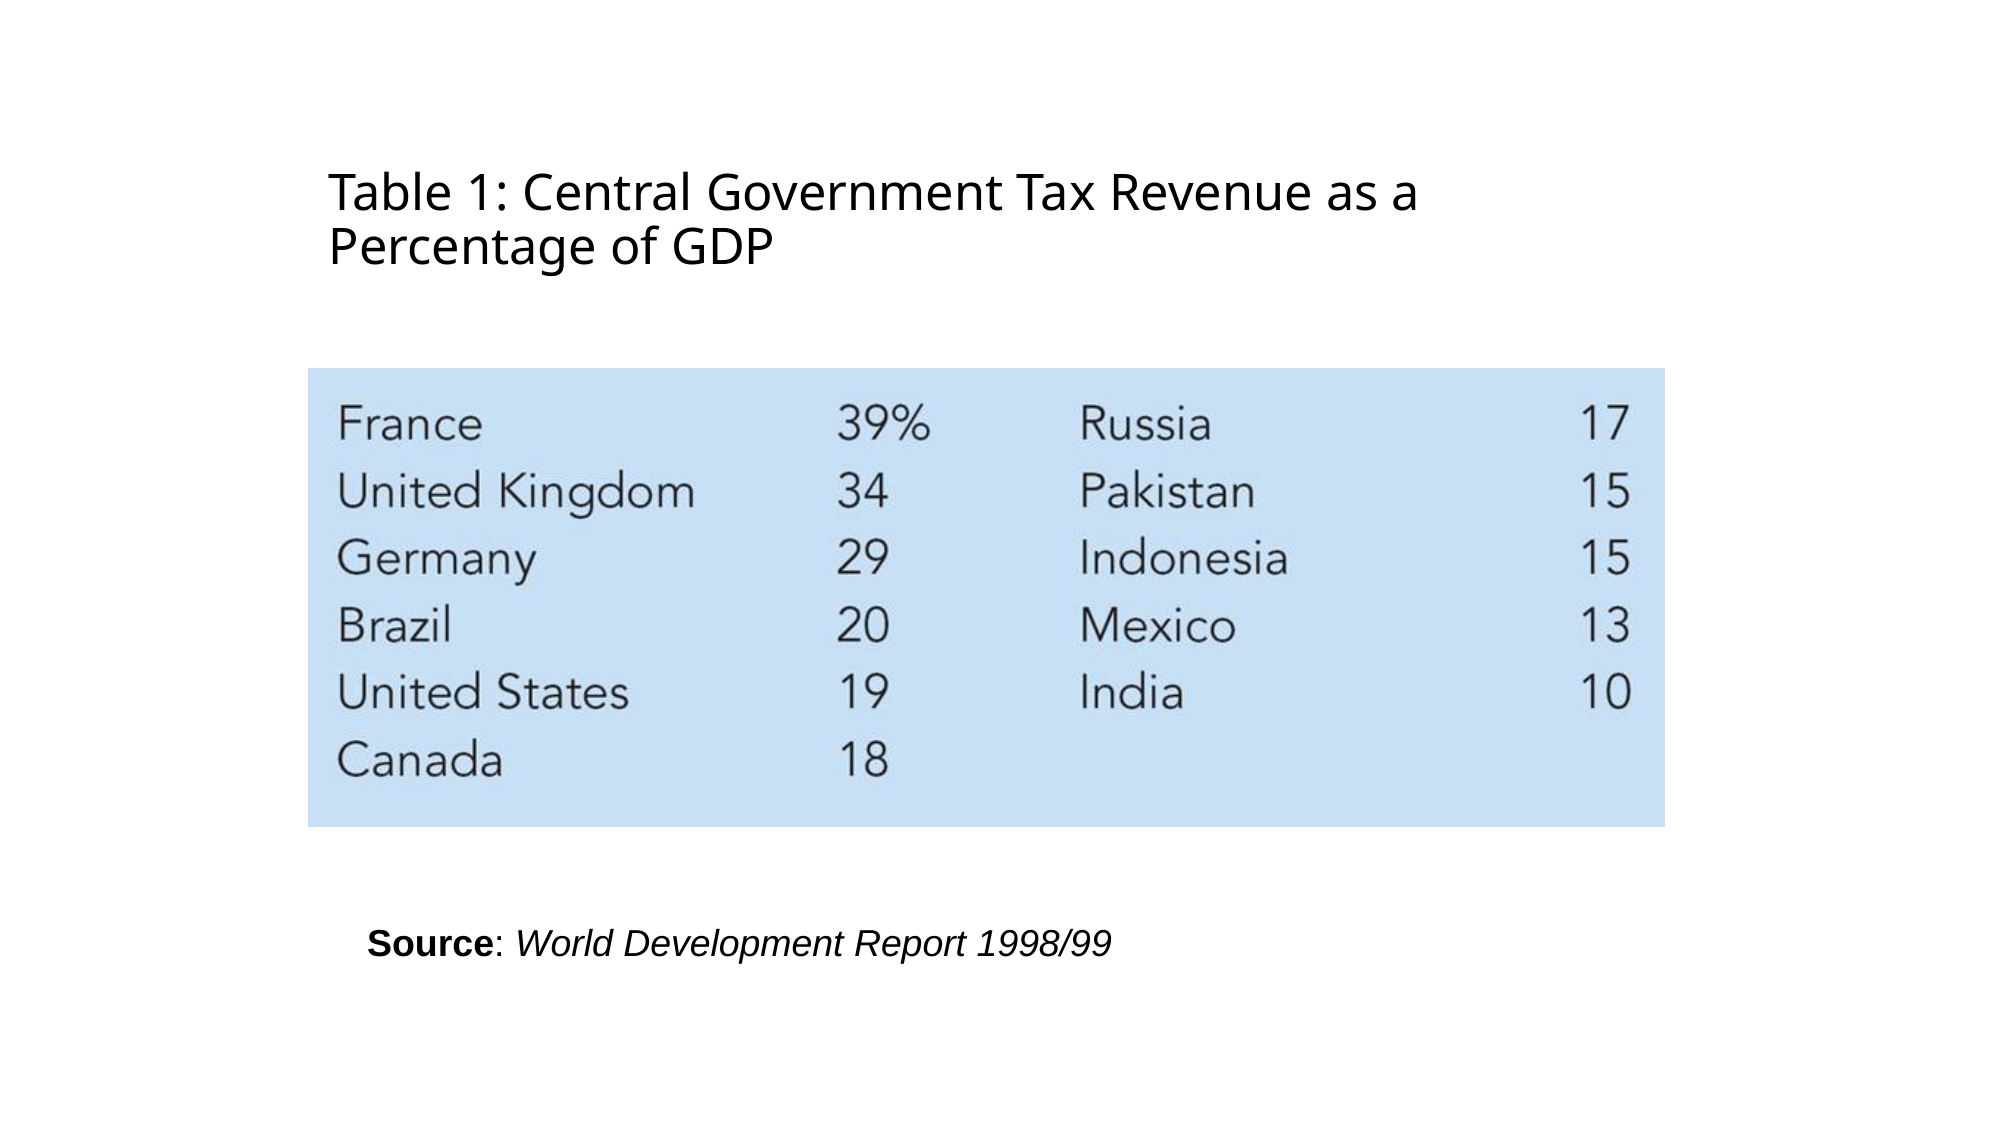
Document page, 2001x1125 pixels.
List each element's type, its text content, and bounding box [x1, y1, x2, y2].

text_box Source: World Development Report 1998/99 [352, 911, 1136, 972]
picture [308, 368, 1665, 828]
title Table 1: Central Government Tax Revenue as a Percentage of GDP [313, 157, 1648, 346]
